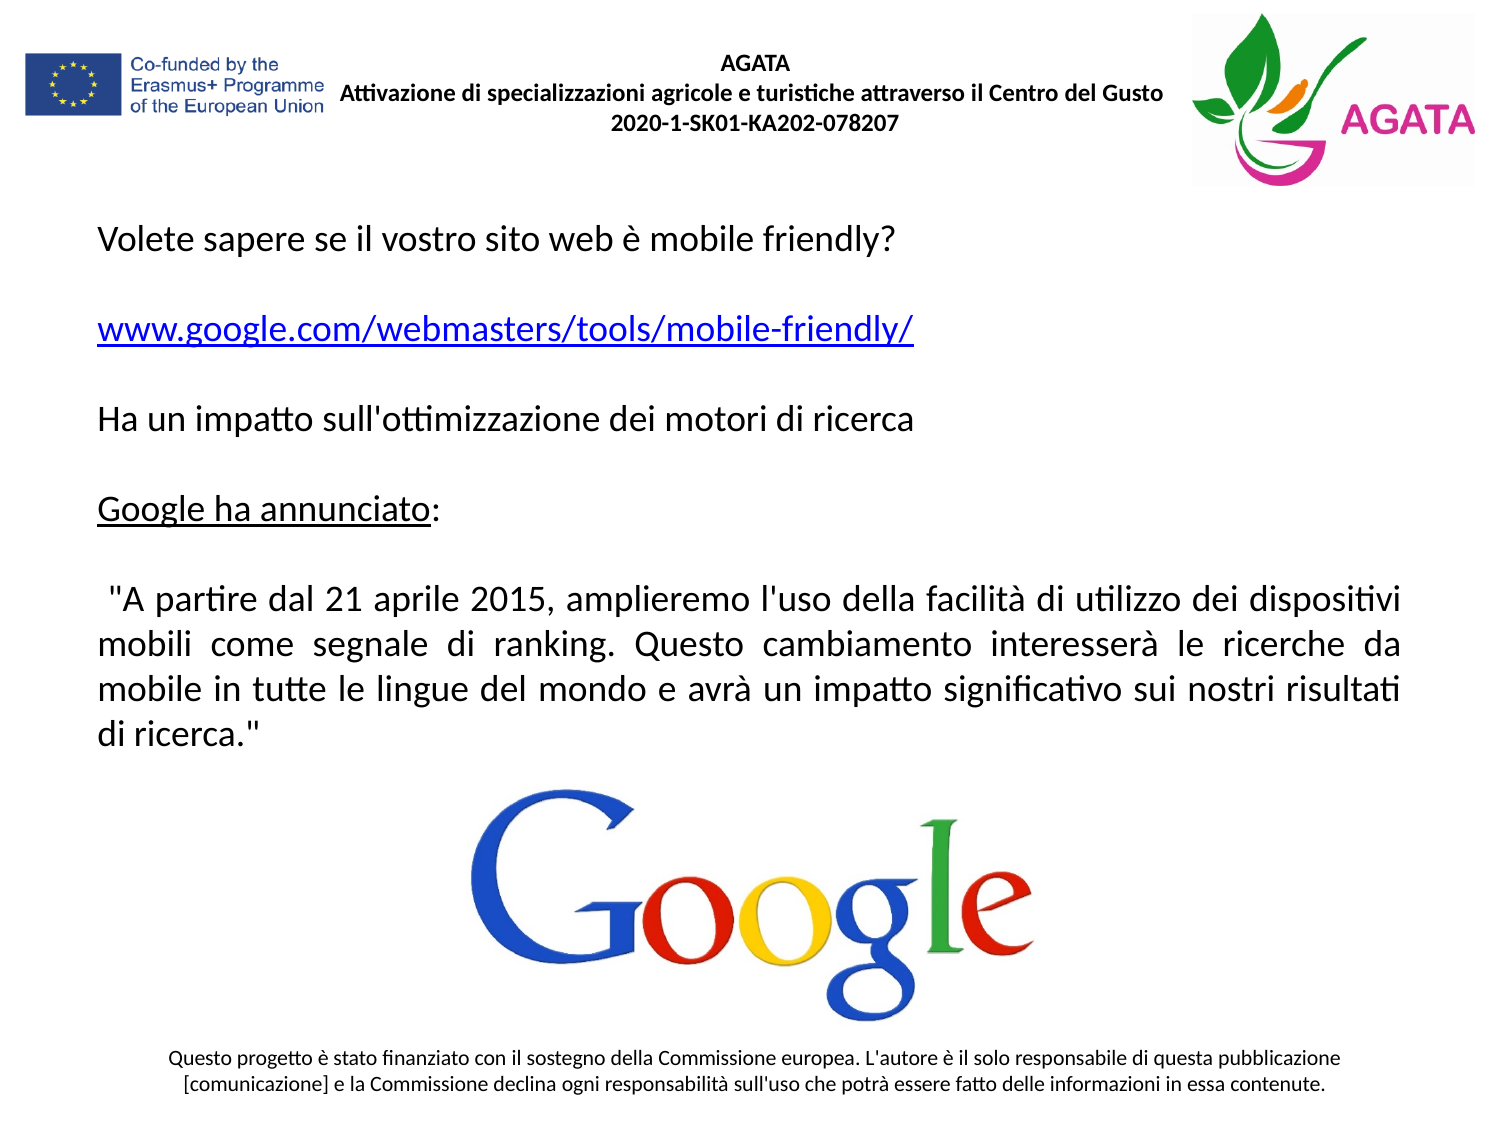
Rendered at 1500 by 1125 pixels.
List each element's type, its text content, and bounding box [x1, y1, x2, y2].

picture [25, 53, 333, 120]
picture [1192, 13, 1475, 186]
picture [433, 762, 1067, 1041]
list Volete sapere se il vostro sito web è mobile friendly? www.google.com/webmasters/tools/mobile-friendly/ Ha un impatto sull'ottimizzazione dei motori di ricerca Google ha annunciato: "A partire dal 21 aprile 2015, amplieremo l'uso della facilità di utilizzo dei dispositivi mobili come segnale di ranking. Questo cambiamento interesserà le ricerche da mobile in tutte le lingue del mondo e avrà un impatto significativo sui nostri risultati di ricerca." [82, 206, 1418, 1004]
